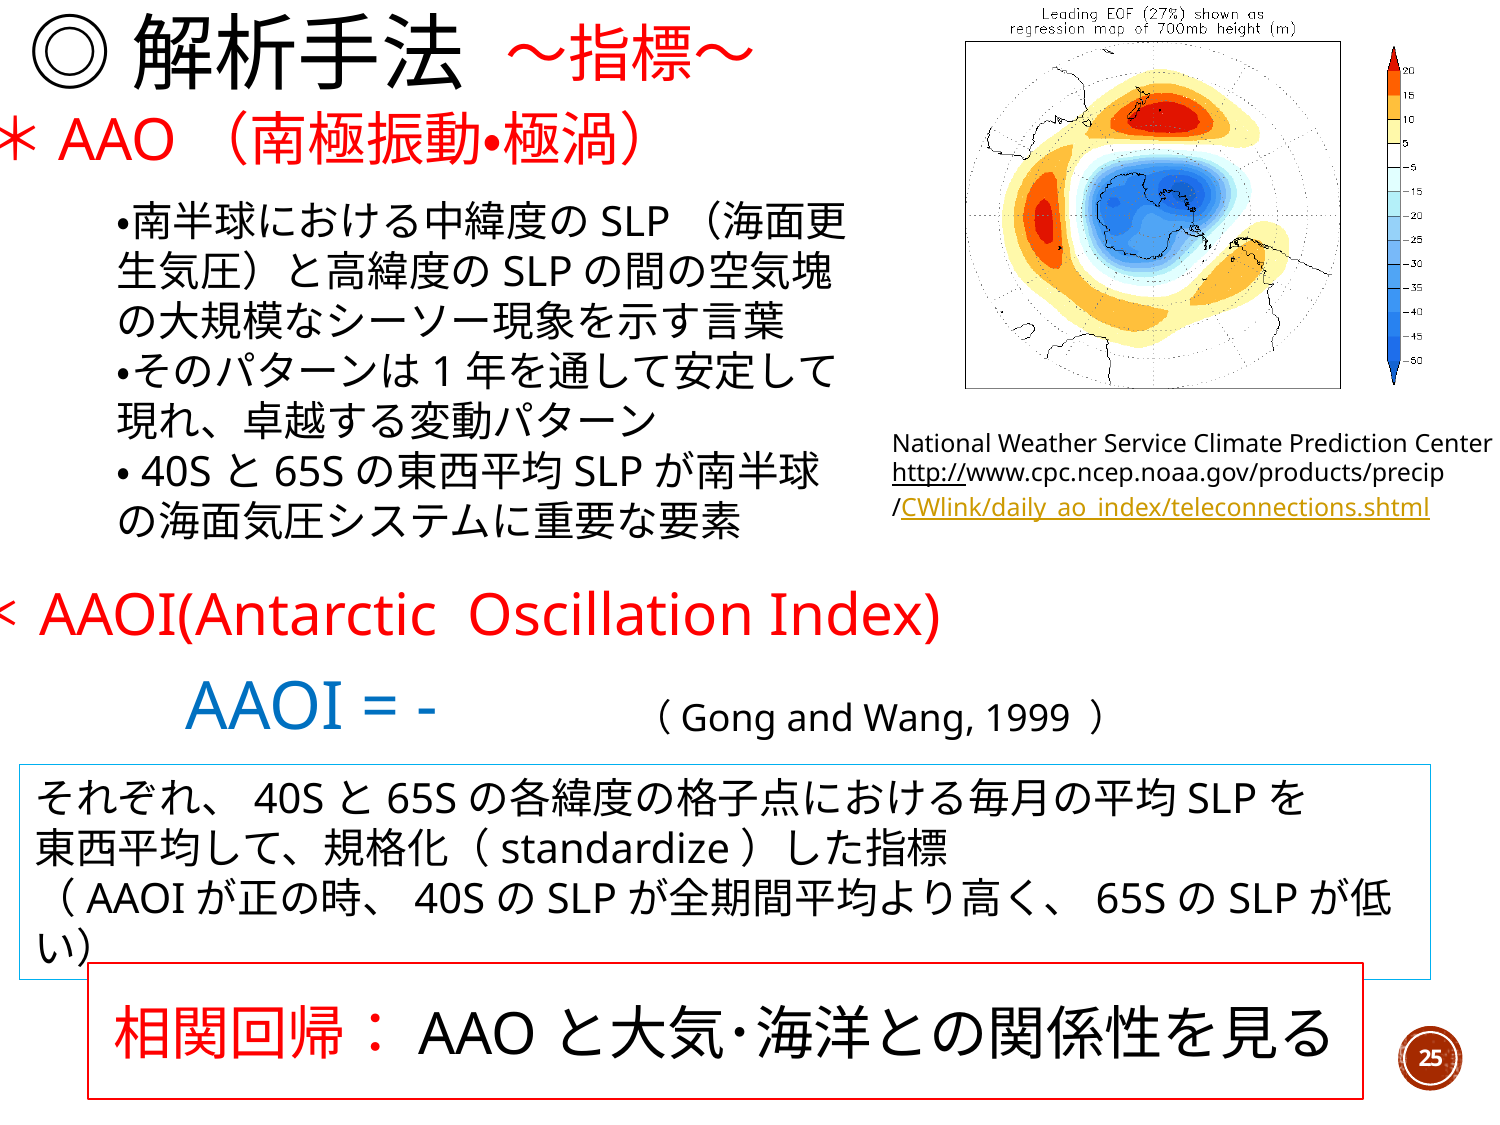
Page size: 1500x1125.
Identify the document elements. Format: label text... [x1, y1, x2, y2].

title ◎解析手法 [13, 9, 491, 94]
text_box ～指標～ [491, 7, 771, 97]
text_box （Gong and Wang, 1999 ） [619, 686, 1142, 747]
text_box ・南半球における中緯度のSLP（海面更生気圧）と高緯度のSLPの間の空気塊の大規模なシーソー現象を示す言葉 ・そのパターンは1年を通して安定して現れ、卓越する変動パターン ・40Sと65Sの東西平均SLPが南半球の海面気圧システムに重要な要素 [102, 187, 878, 553]
text_box ＊AAOI(Antarctic Oscillation Index) [0, 570, 956, 655]
text_box ＊AAO（南極振動・極渦） [0, 94, 692, 180]
text_box 相関回帰：AAOと大気･海洋との関係性を見る [87, 962, 1364, 1100]
text_box それぞれ、40Sと65Sの各緯度の格子点における毎月の平均SLPを 東西平均して、規格化（standardize）した指標 （AAOIが正の時、40SのSLPが全期間平均より高く、65SのSLPが低い） [19, 764, 1431, 980]
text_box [880, 10, 1500, 524]
slide_number 25 [1391, 1028, 1471, 1089]
